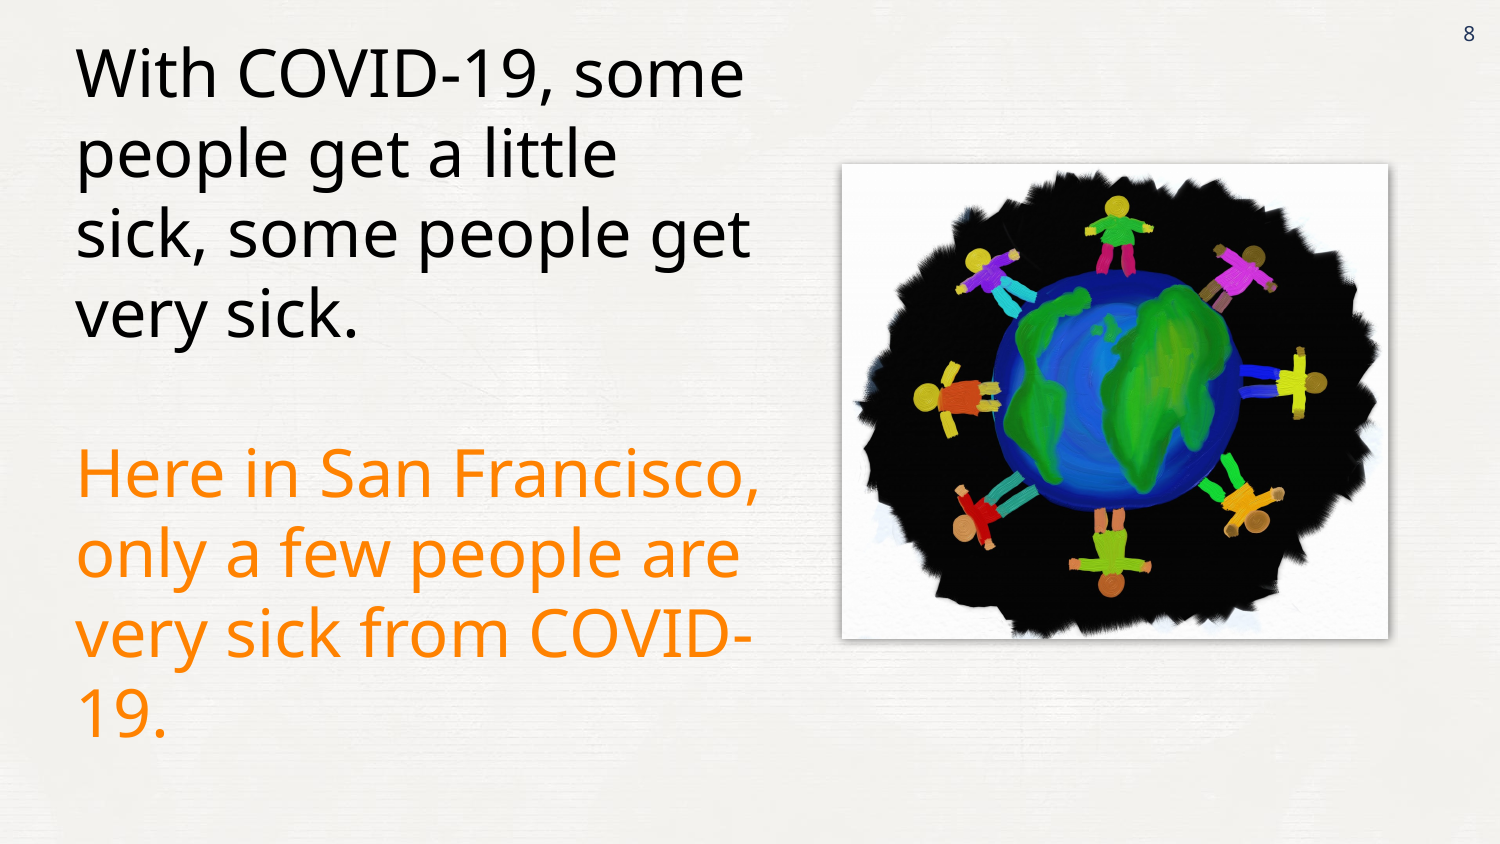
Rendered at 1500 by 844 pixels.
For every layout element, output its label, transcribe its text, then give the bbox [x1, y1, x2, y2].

slide_number 8 [1421, 20, 1476, 66]
picture [0, 0, 1500, 844]
list With COVID-19, some people get a little sick, some people get very sick. Here in San Francisco, only a few people are very sick from COVID-19. [75, 30, 772, 772]
